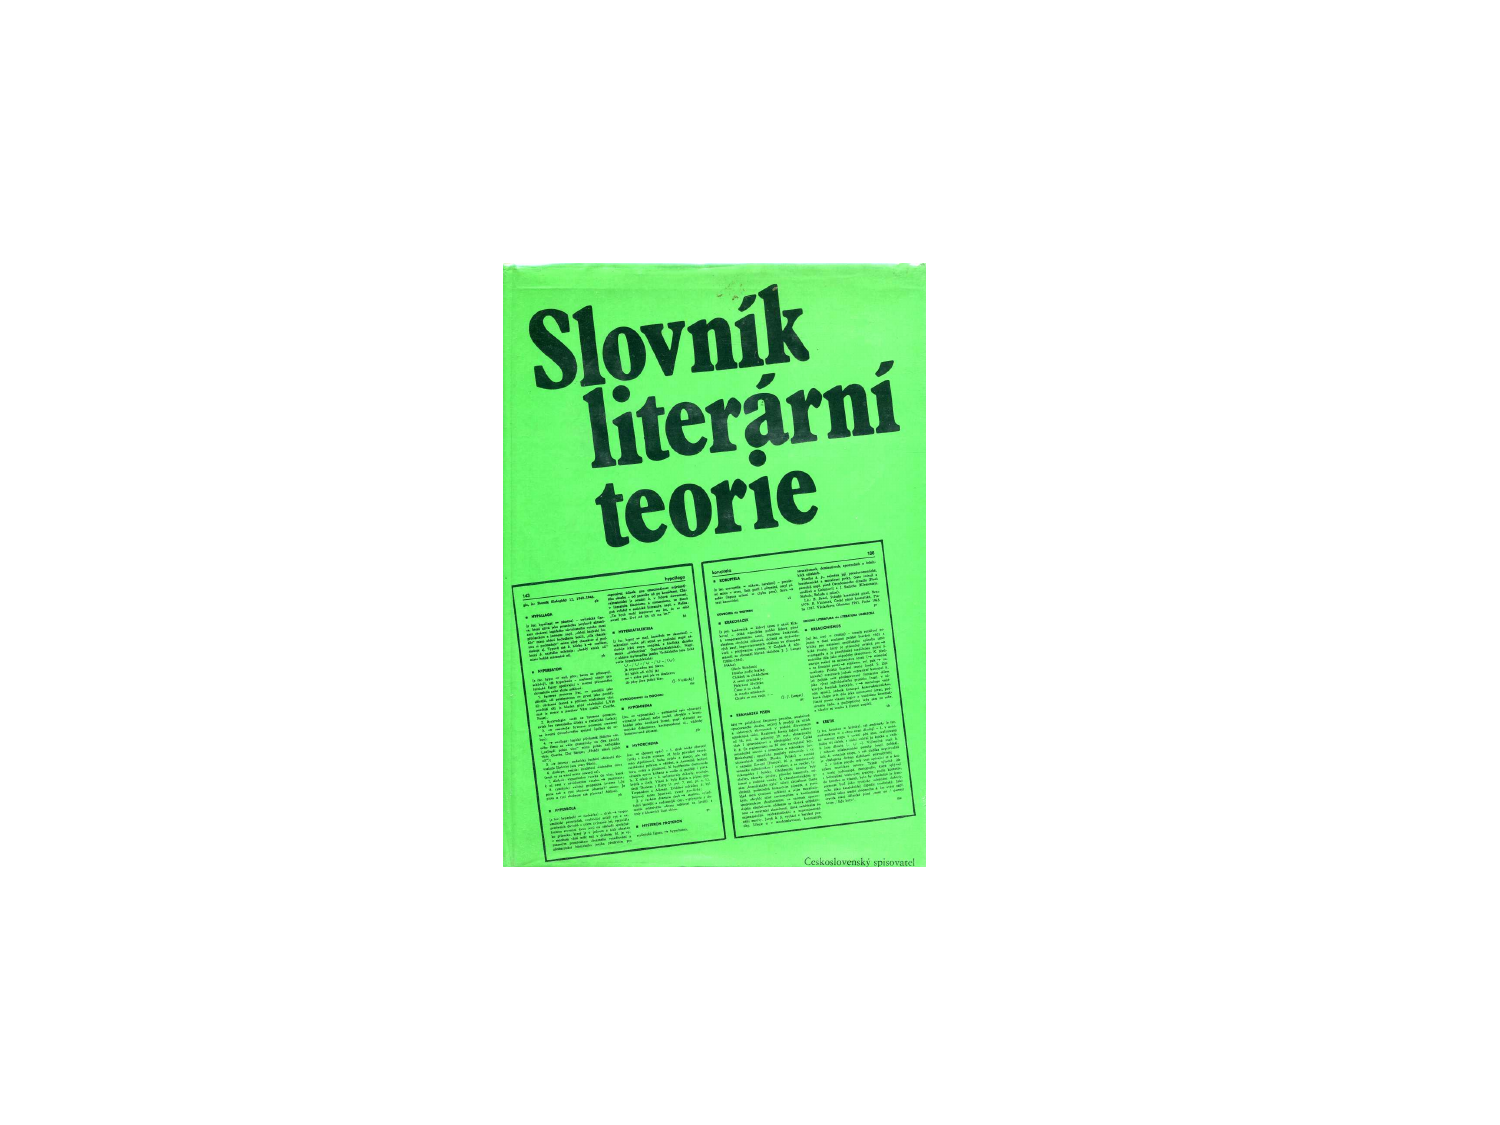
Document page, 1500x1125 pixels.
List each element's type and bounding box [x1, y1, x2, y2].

picture [503, 263, 926, 867]
